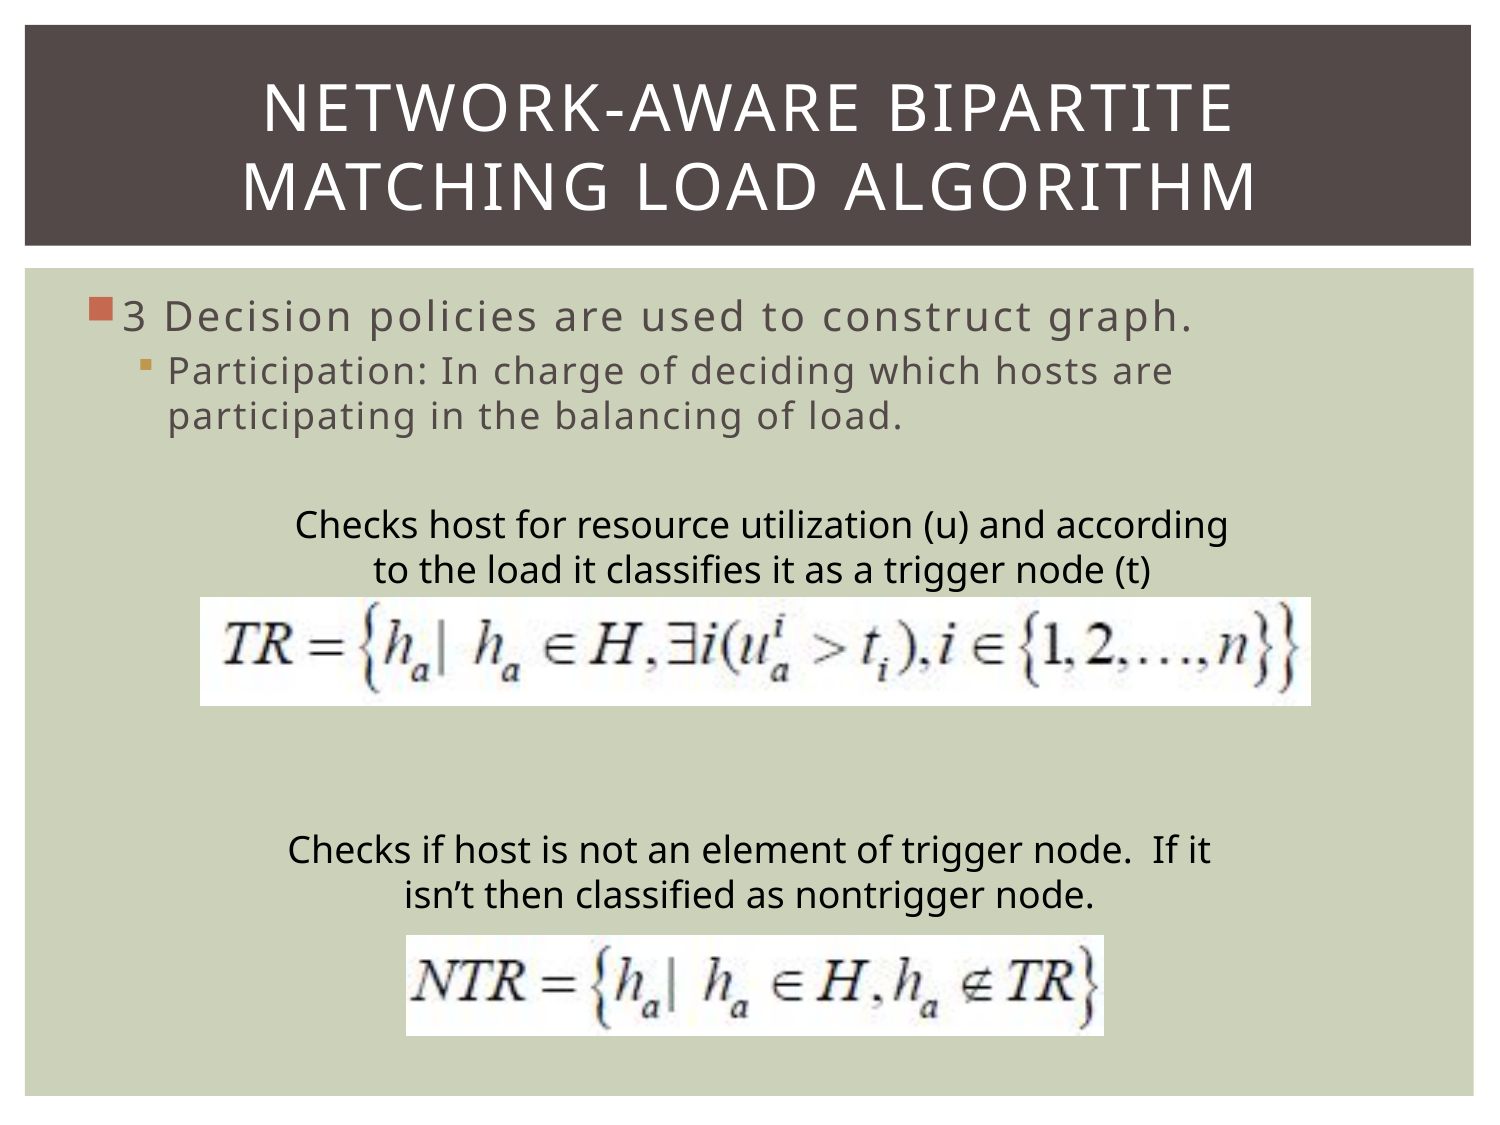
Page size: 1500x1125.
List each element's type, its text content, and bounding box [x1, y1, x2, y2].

list 3 Decision policies are used to construct graph. Participation: In charge of deciding which hosts are participating in the balancing of load. [62, 281, 1442, 1075]
text_box Checks if host is not an element of trigger node. If it isn’t then classified as nontrigger node. [262, 818, 1238, 924]
picture [199, 597, 1311, 706]
text_box Checks host for resource utilization (u) and according to the load it classifies it as a trigger node (t) [274, 493, 1250, 596]
picture [406, 935, 1104, 1036]
title Network-Aware Bipartite Matching Load Algorithm [62, 58, 1438, 232]
